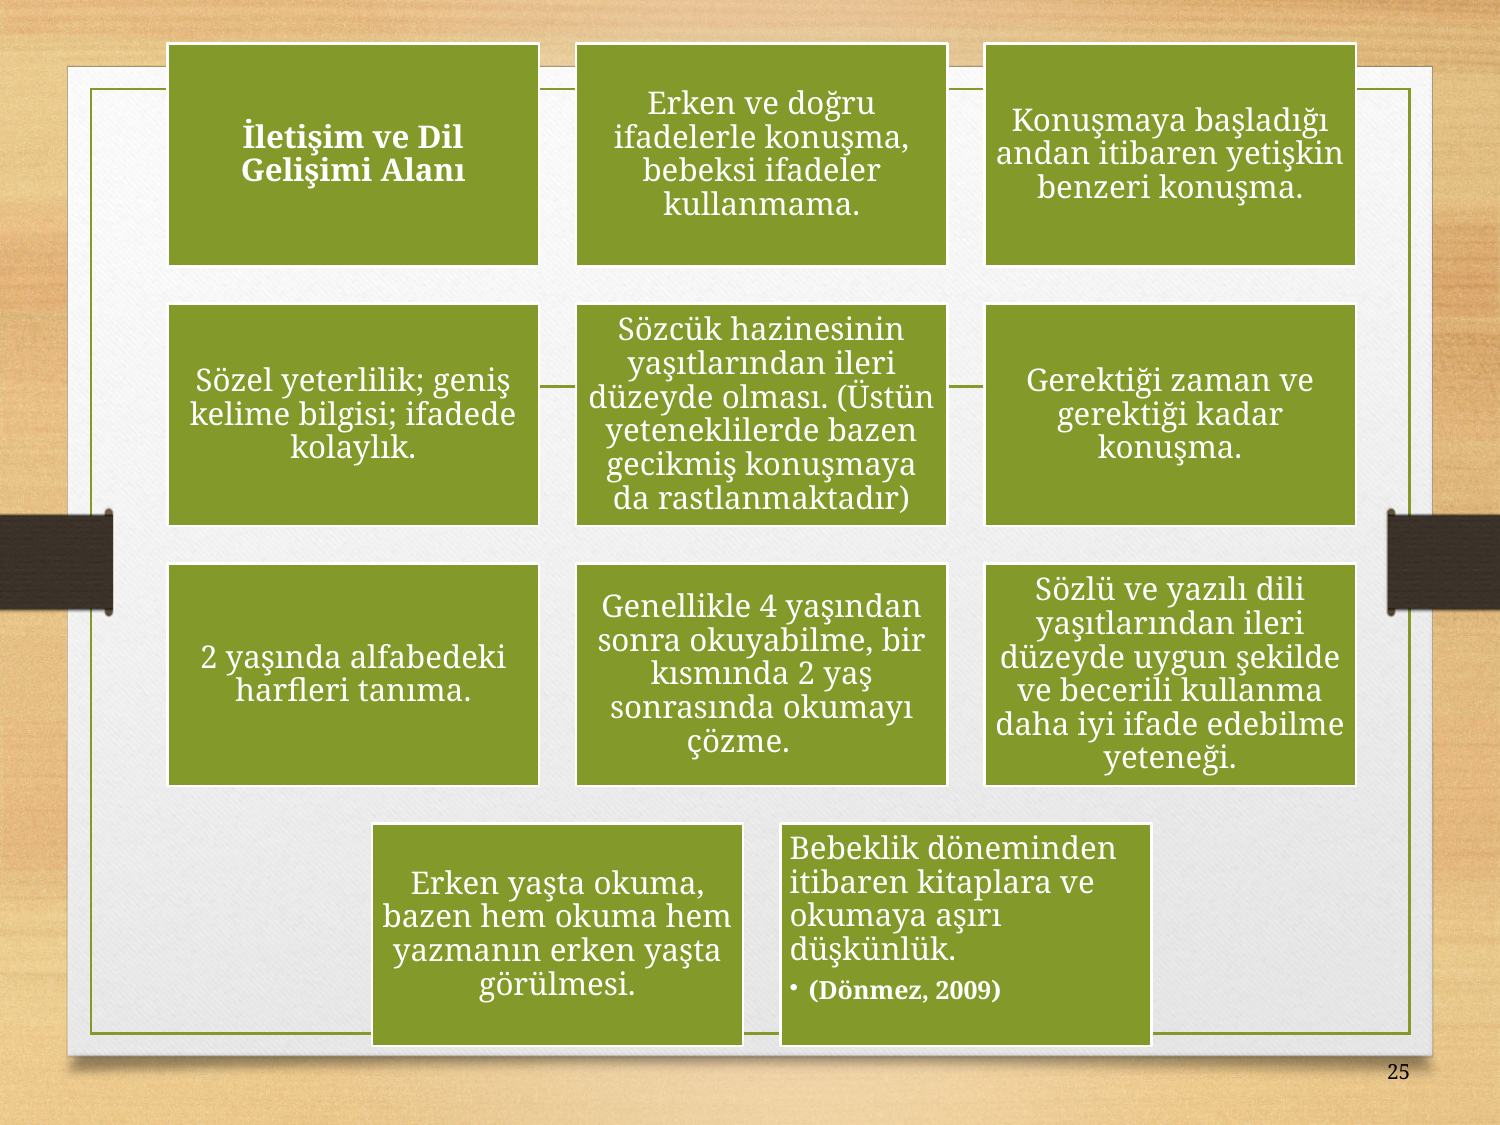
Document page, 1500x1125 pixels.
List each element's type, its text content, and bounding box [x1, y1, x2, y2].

picture [0, 0, 1500, 1125]
slide_number 25 [1074, 1047, 1425, 1103]
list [76, 42, 1448, 1047]
